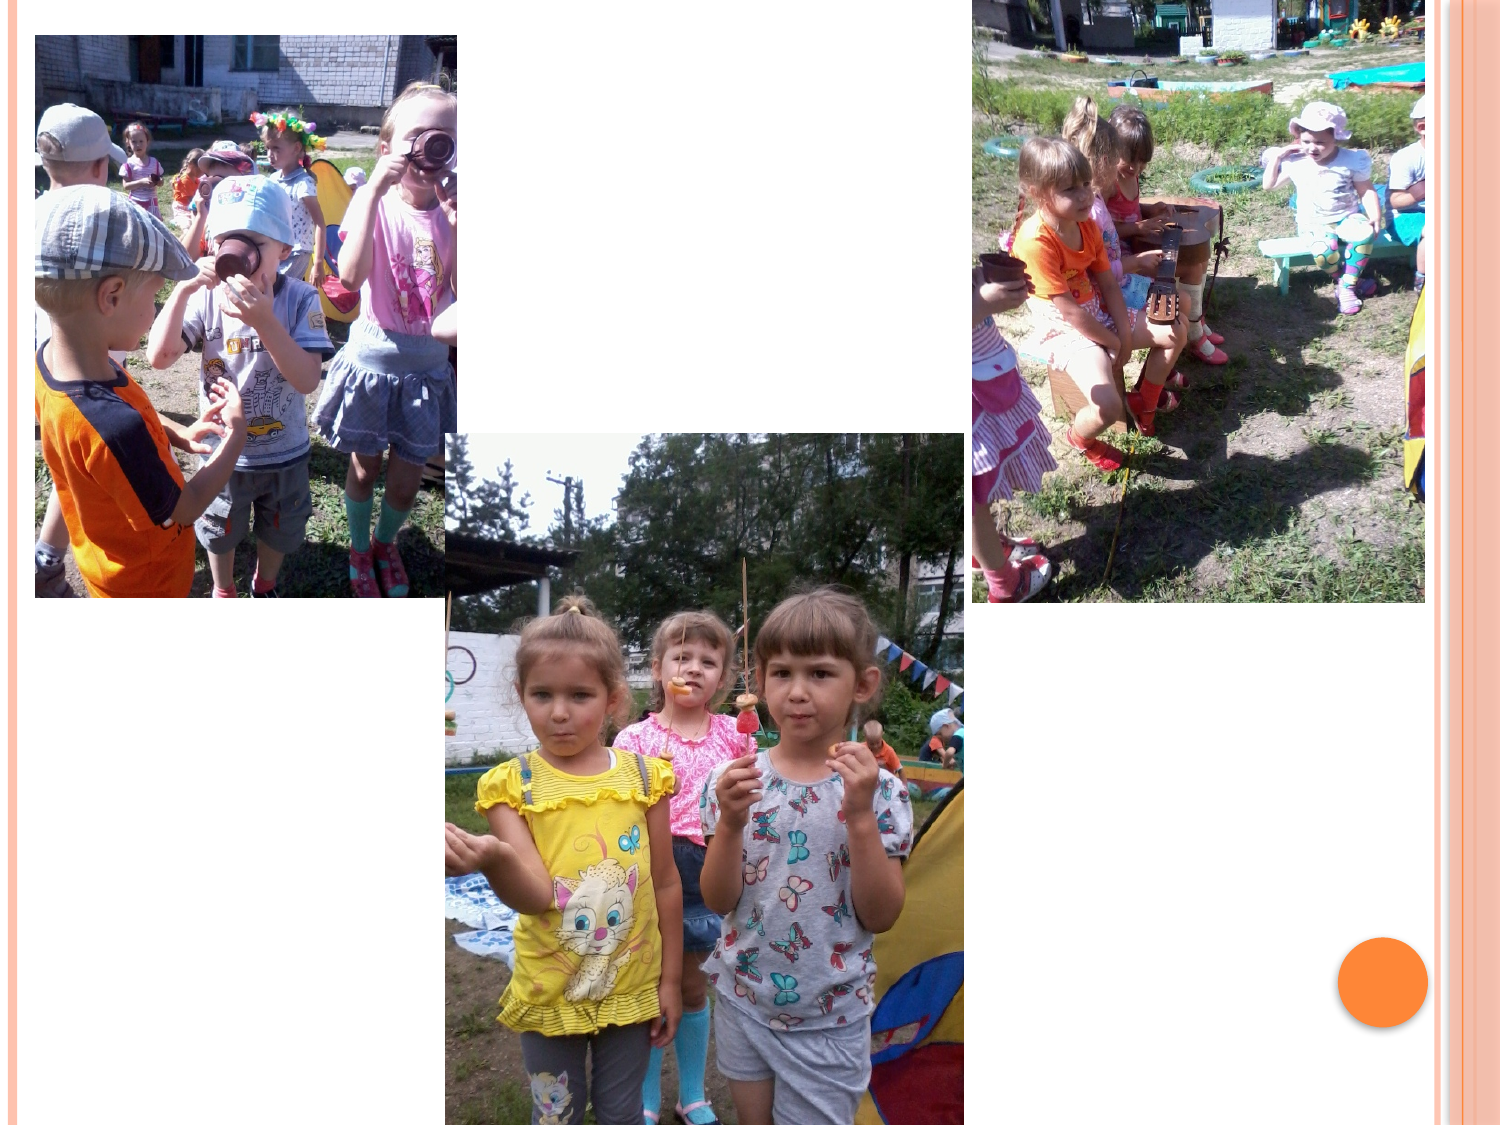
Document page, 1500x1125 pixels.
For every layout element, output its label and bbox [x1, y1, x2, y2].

picture [972, 0, 1425, 603]
picture [444, 432, 965, 1125]
list [34, 34, 458, 599]
